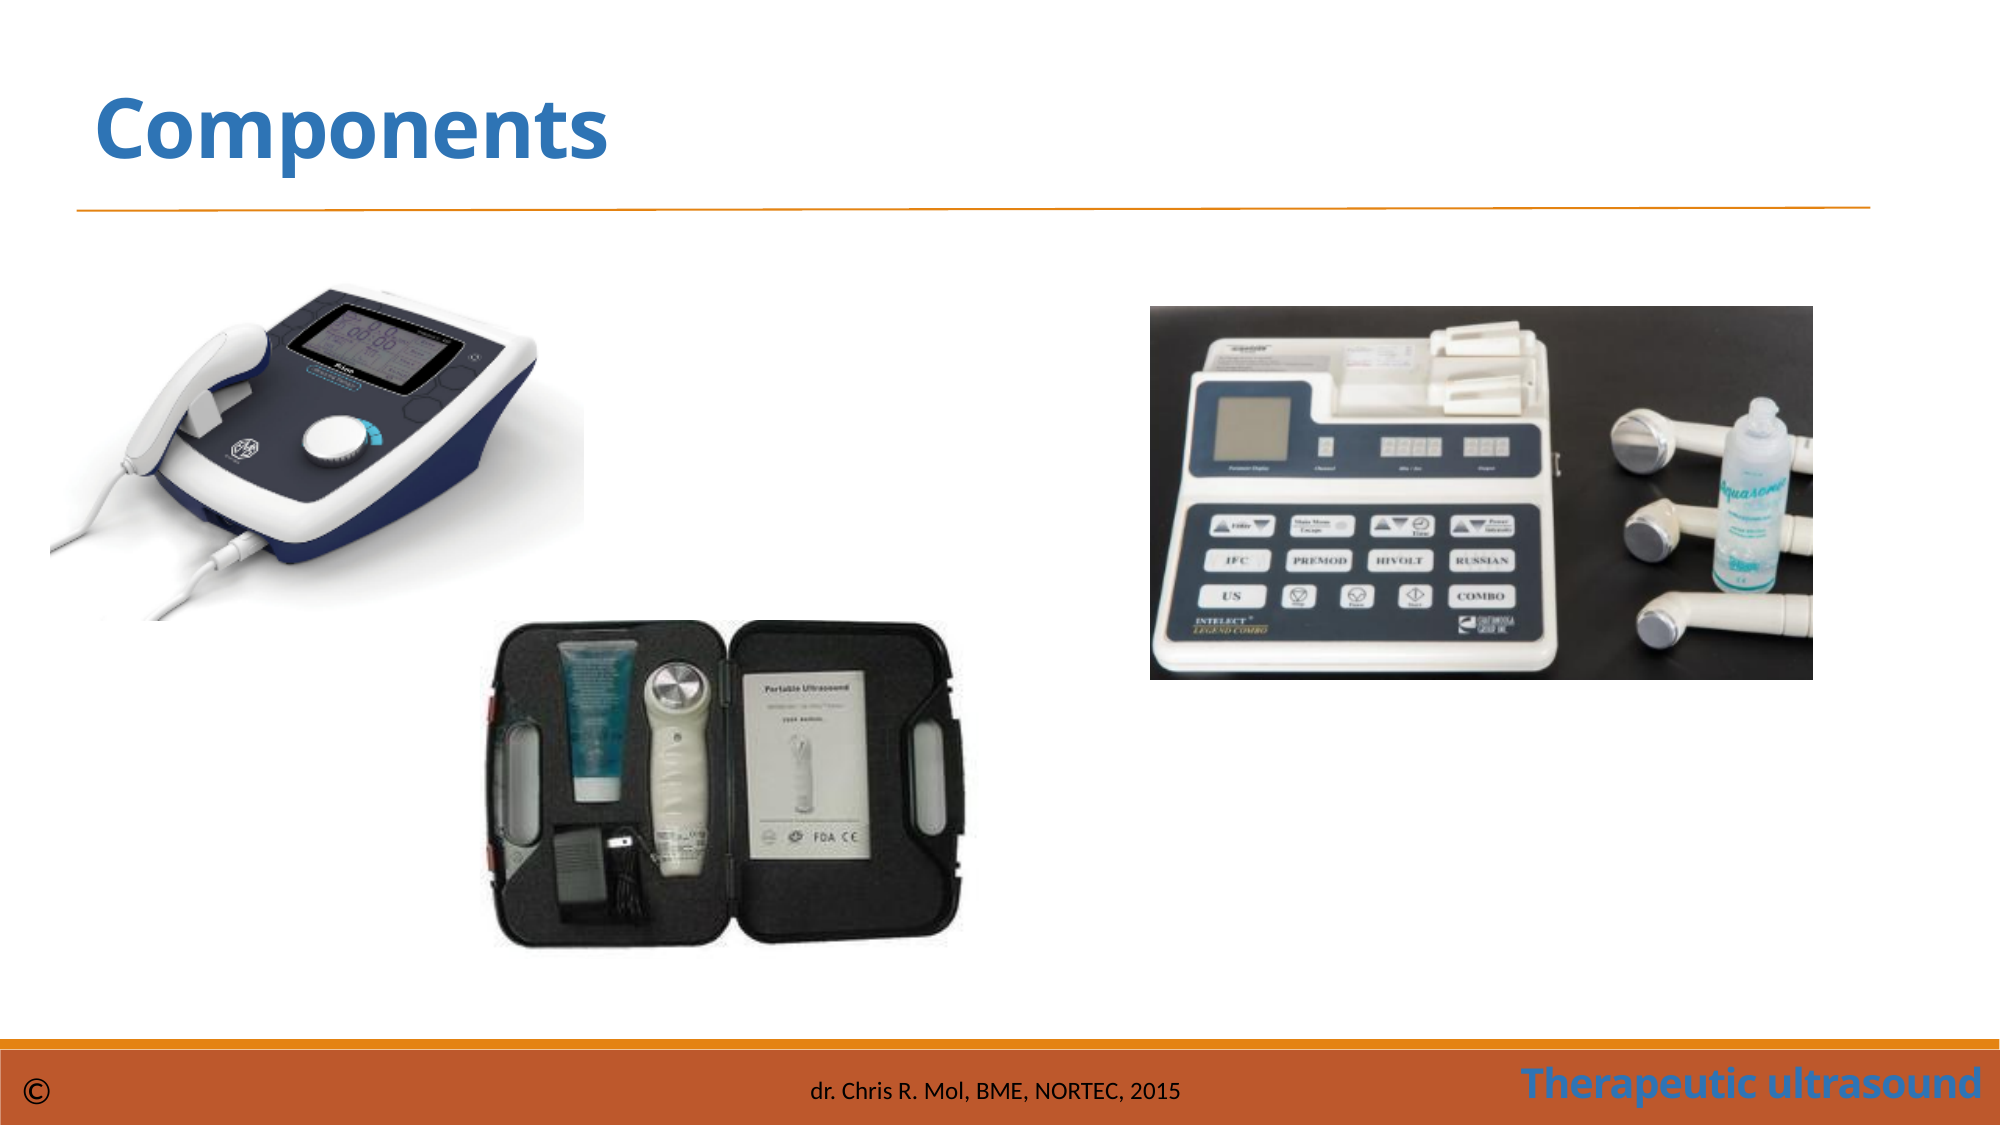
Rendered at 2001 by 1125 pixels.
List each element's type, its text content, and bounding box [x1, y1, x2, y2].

title Components [78, 72, 1570, 183]
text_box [76, 207, 1871, 212]
picture [49, 229, 1018, 959]
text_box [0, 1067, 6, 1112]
text_box Therapeutic ultrasound [1354, 1056, 1999, 1115]
picture [1149, 306, 1814, 680]
text_box © [6, 1059, 68, 1120]
text_box dr. Chris R. Mol, BME, NORTEC, 2015 [68, 1067, 1354, 1112]
